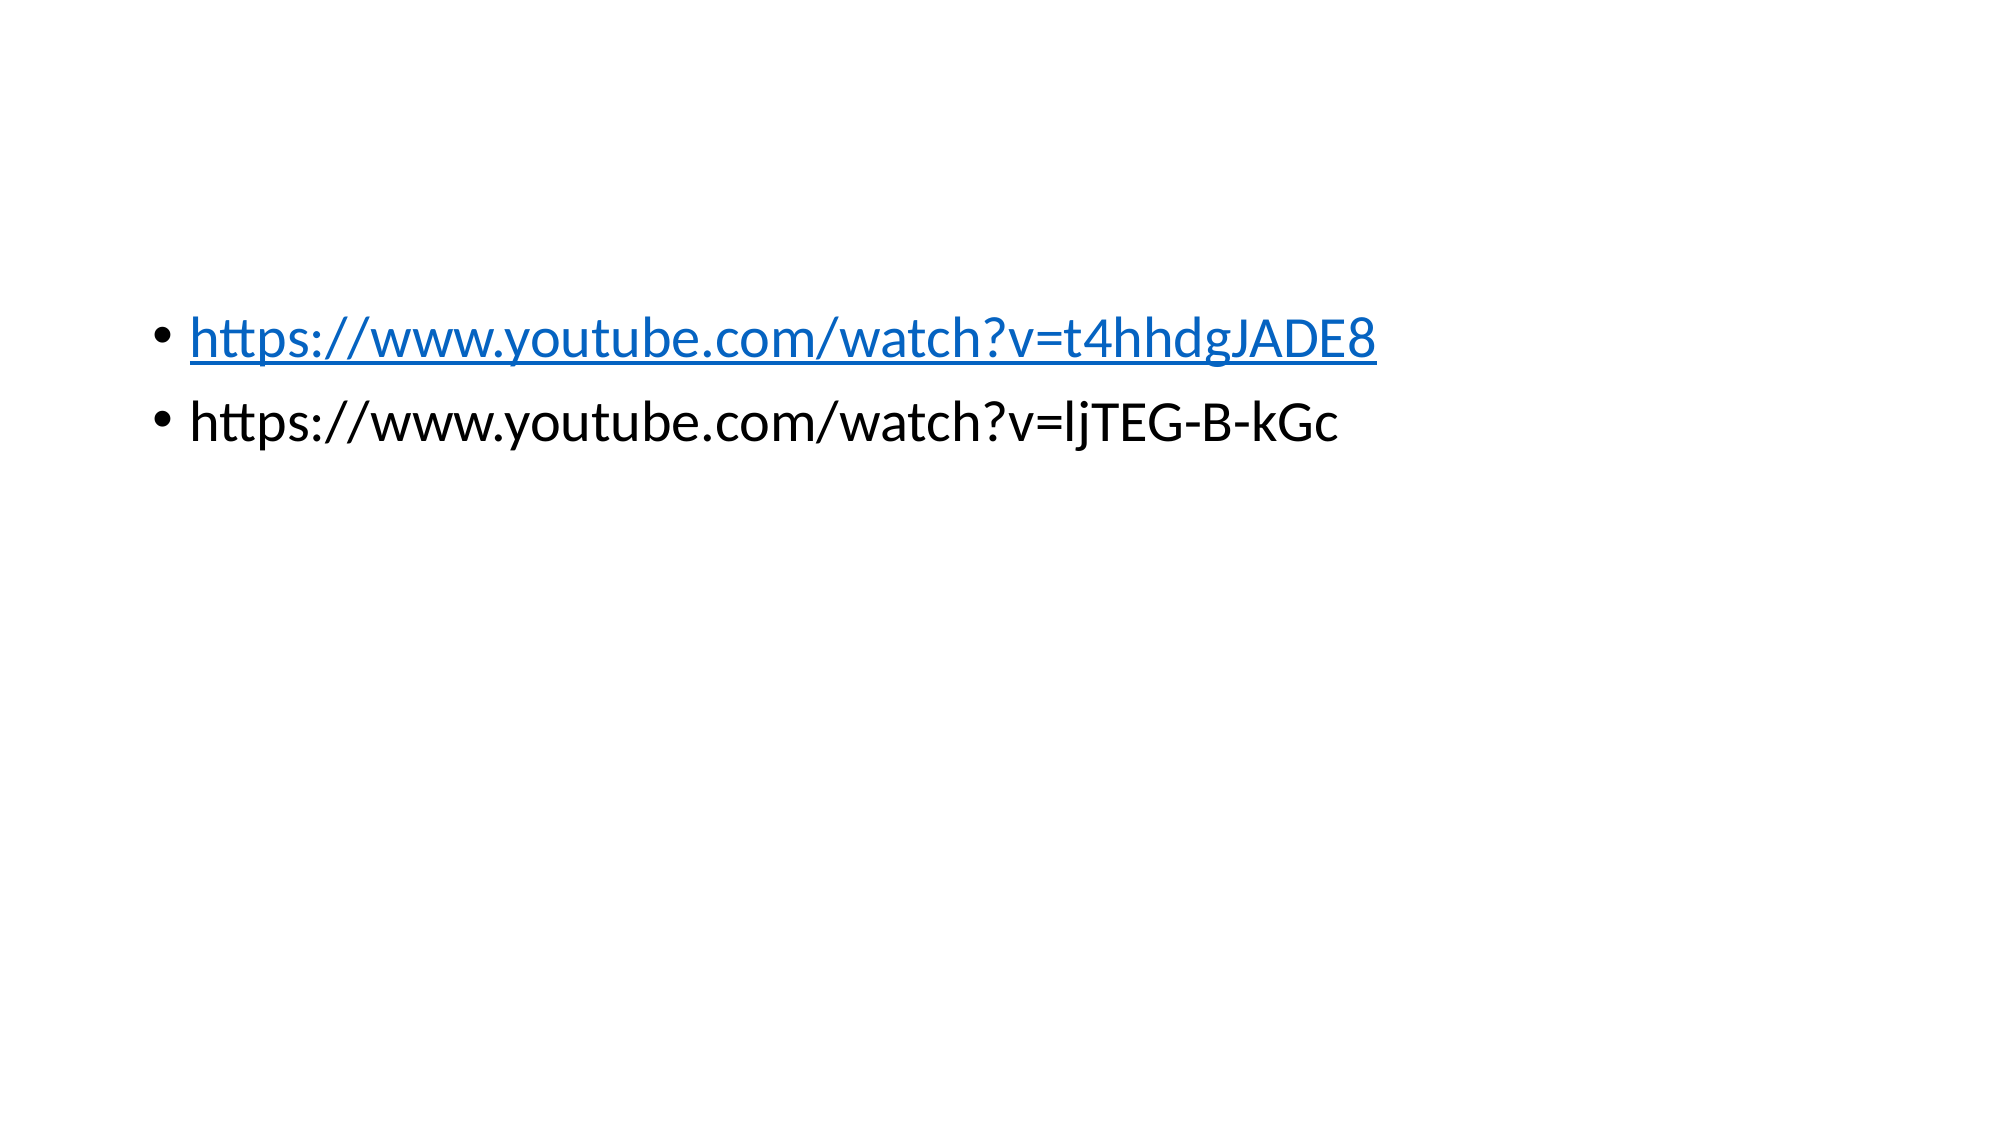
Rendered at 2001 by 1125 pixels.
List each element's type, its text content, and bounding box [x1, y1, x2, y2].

list https://www.youtube.com/watch?v=t4hhdgJADE8 https://www.youtube.com/watch?v=ljTEG-B-kGc [137, 299, 1863, 1014]
